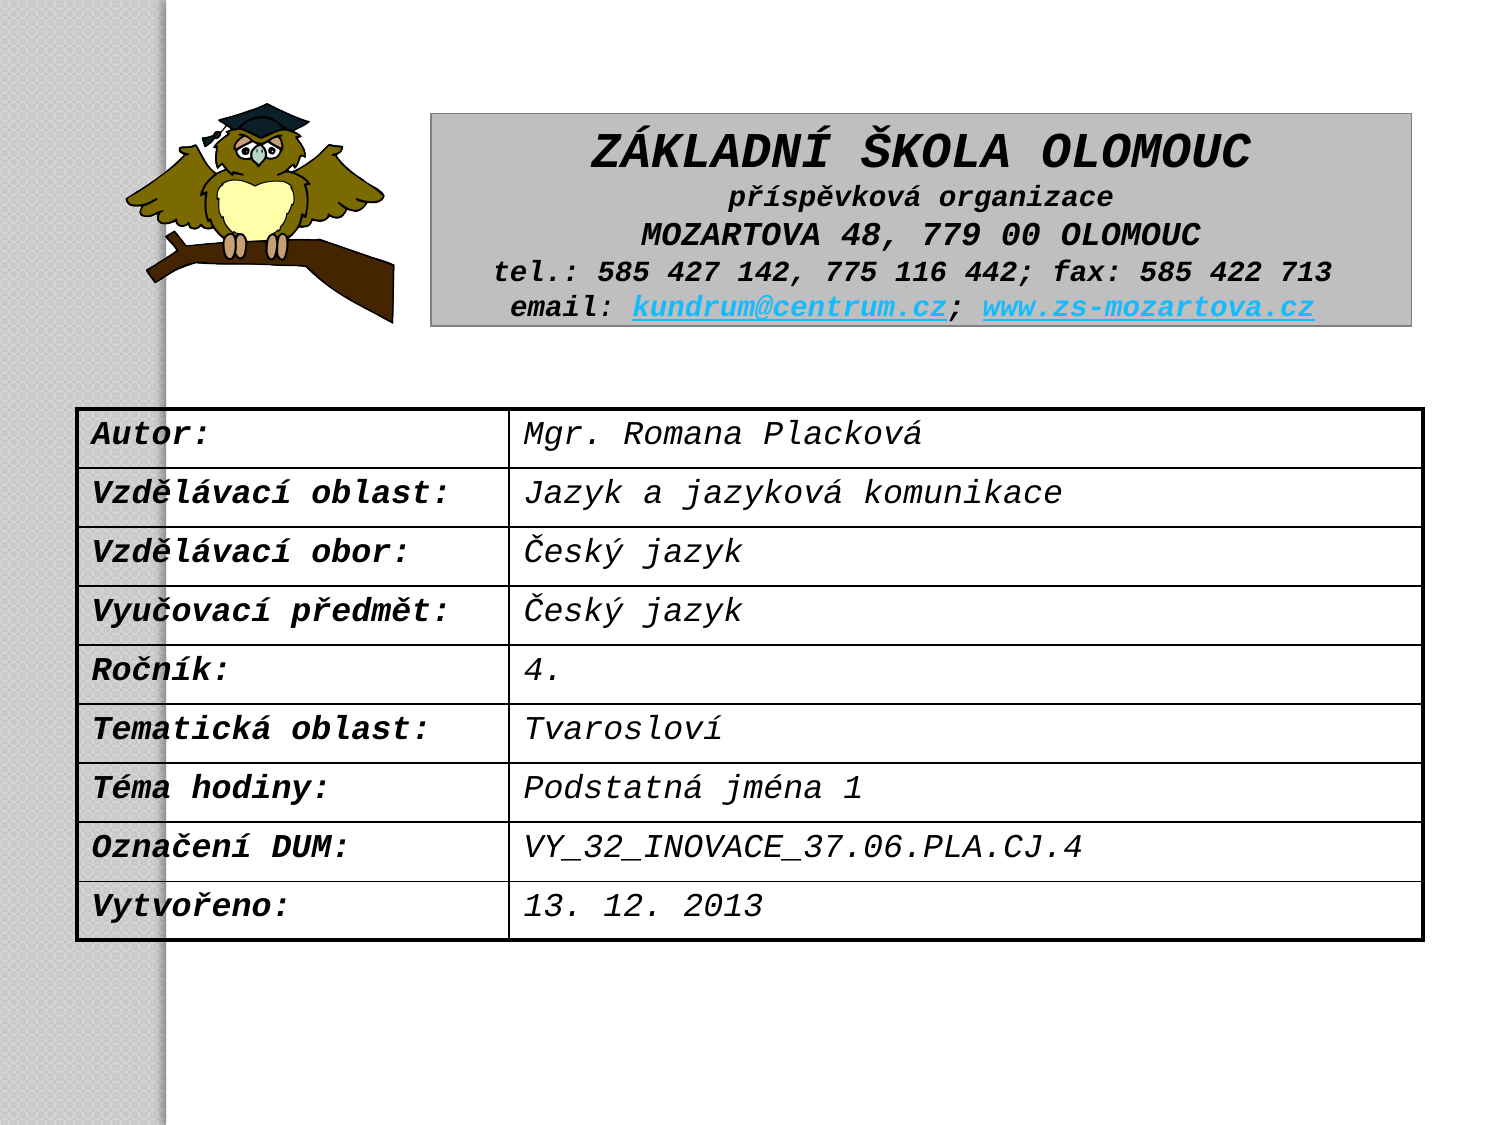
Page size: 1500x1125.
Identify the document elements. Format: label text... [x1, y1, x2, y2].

table_cell VY_32_INOVACE_37.06.PLA.CJ.4 [510, 823, 1421, 881]
table_cell Vzdělávací obor: [79, 528, 508, 585]
table_cell 13. 12. 2013 [510, 882, 1421, 938]
table_cell Vzdělávací oblast: [79, 469, 508, 526]
table_cell Téma hodiny: [79, 764, 508, 821]
table_cell Vytvořeno: [79, 882, 508, 938]
table_cell Označení DUM: [79, 823, 508, 881]
table_cell Jazyk a jazyková komunikace [510, 469, 1421, 526]
table_header Autor: [79, 411, 508, 467]
table_cell Český jazyk [510, 528, 1421, 585]
text_box ZÁKLADNÍ ŠKOLA OLOMOUC příspěvková organizace MOZARTOVA 48, 779 00 OLOMOUC tel.: 585 427 142, 775 116 442; fax: 585 422 713 email: kundrum@centrum.cz; www.zs-mozartova.cz [430, 113, 1412, 326]
table_cell Podstatná jména 1 [510, 764, 1421, 821]
table_cell Český jazyk [510, 587, 1421, 644]
picture [123, 101, 396, 326]
table_cell Ročník: [79, 646, 508, 703]
table_cell 4. [510, 646, 1421, 703]
table_cell Vyučovací předmět: [79, 587, 508, 644]
table_cell Tvarosloví [510, 705, 1421, 762]
table_header Mgr. Romana Placková [510, 411, 1421, 467]
table_cell Tematická oblast: [79, 705, 508, 762]
